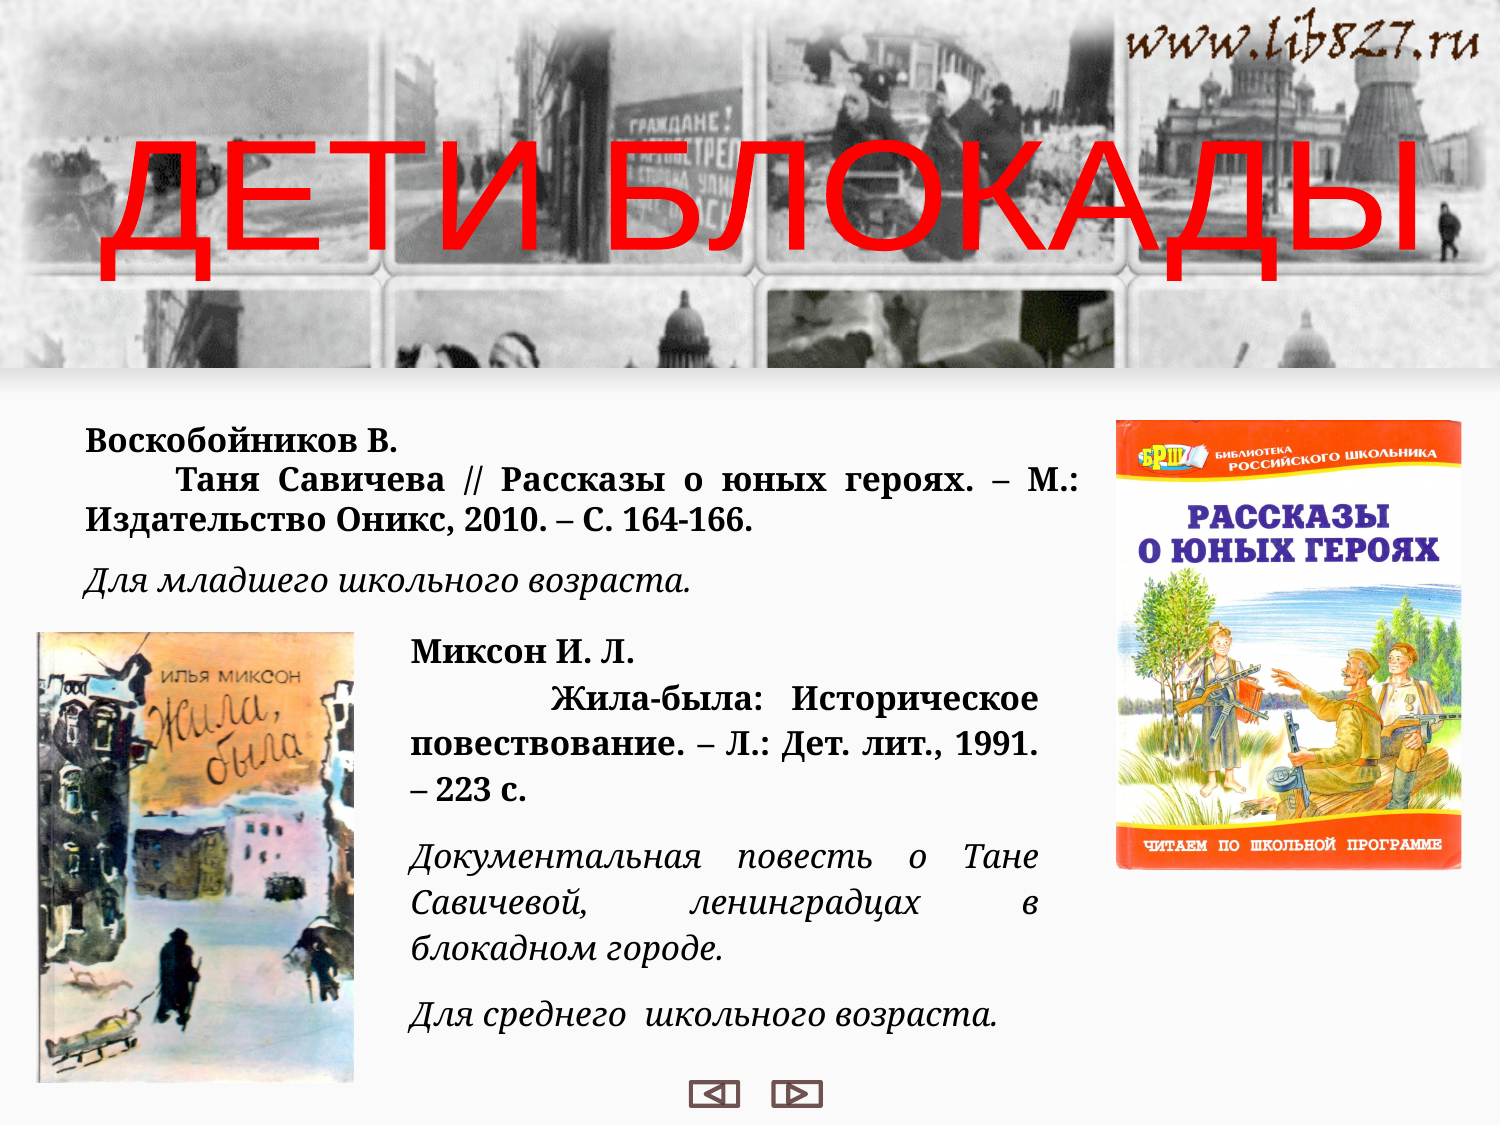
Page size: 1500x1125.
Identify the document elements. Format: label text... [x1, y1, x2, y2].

picture [35, 632, 354, 1083]
picture [0, 0, 1500, 368]
text_box [689, 1080, 740, 1108]
text_box [771, 1080, 823, 1108]
picture [1115, 420, 1462, 871]
list Воскобойников В. Таня Савичева // Рассказы о юных героях. – М.: Издательство Оникс, 2010. – С. 164-166. Для младшего школьного возраста. [70, 403, 1096, 585]
list Миксон И. Л. Жила-была: Историческое повествование. – Л.: Дет. лит., 1991. – 223 с. Документальная повесть о Тане Савичевой, ленинградцах в блокадном городе. Для среднего школьного возраста. [395, 609, 1055, 1009]
